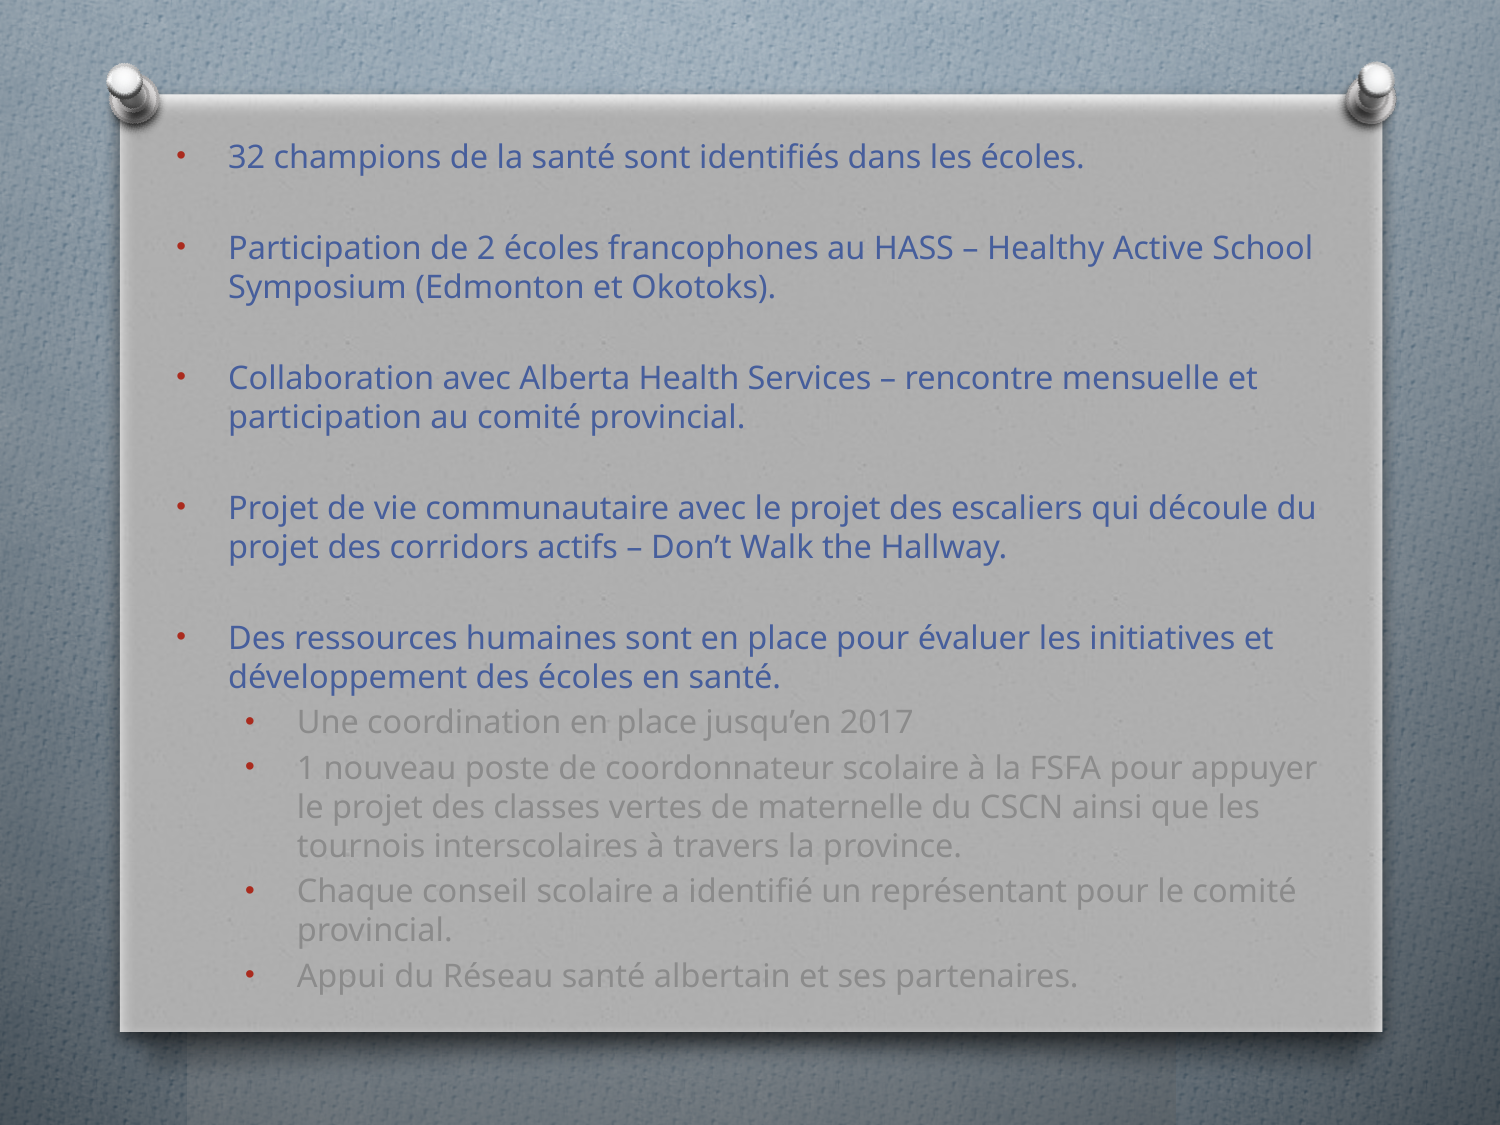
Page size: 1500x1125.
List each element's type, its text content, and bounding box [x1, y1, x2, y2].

picture [75, 29, 198, 153]
list 32 champions de la santé sont identifiés dans les écoles. Participation de 2 écoles francophones au HASS – Healthy Active School Symposium (Edmonton et Okotoks). Collaboration avec Alberta Health Services – rencontre mensuelle et participation au comité provincial. Projet de vie communautaire avec le projet des escaliers qui découle du projet des corridors actifs – Don’t Walk the Hallway. Des ressources humaines sont en place pour évaluer les initiatives et développement des écoles en santé. Une coordination en place jusqu’en 2017 1 nouveau poste de coordonnateur scolaire à la FSFA pour appuyer le projet des classes vertes de maternelle du CSCN ainsi que les tournois interscolaires à travers la province. Chaque conseil scolaire a identifié un représentant pour le comité provincial. Appui du Réseau santé albertain et ses partenaires. [161, 128, 1367, 1011]
picture [1317, 35, 1439, 150]
